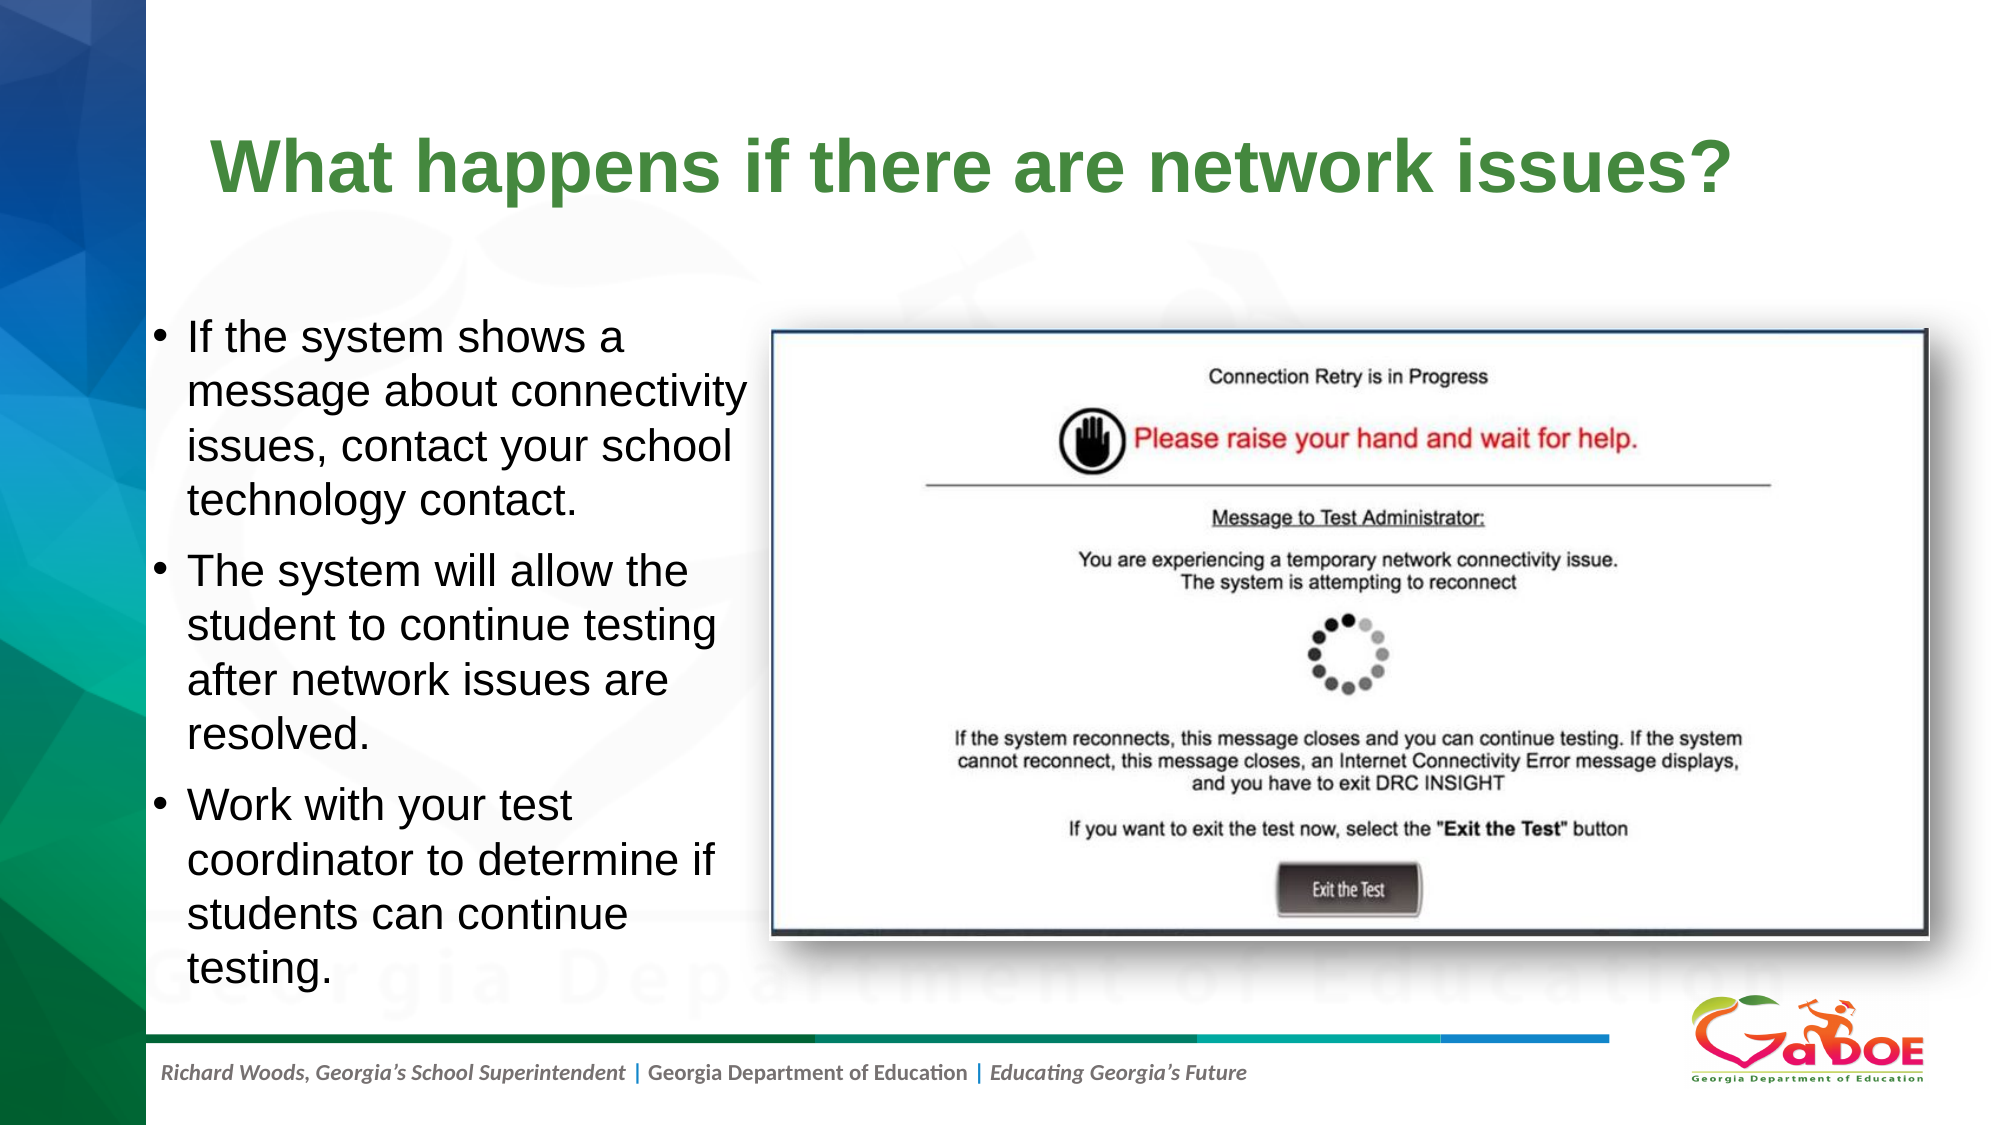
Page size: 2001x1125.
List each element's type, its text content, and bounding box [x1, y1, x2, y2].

picture [0, 0, 1931, 1125]
title What happens if there are network issues? [195, 59, 1921, 278]
list If the system shows a message about connectivity issues, contact your school technology contact. The system will allow the student to continue testing after network issues are resolved. Work with your test coordinator to determine if students can continue testing. [137, 299, 770, 1014]
